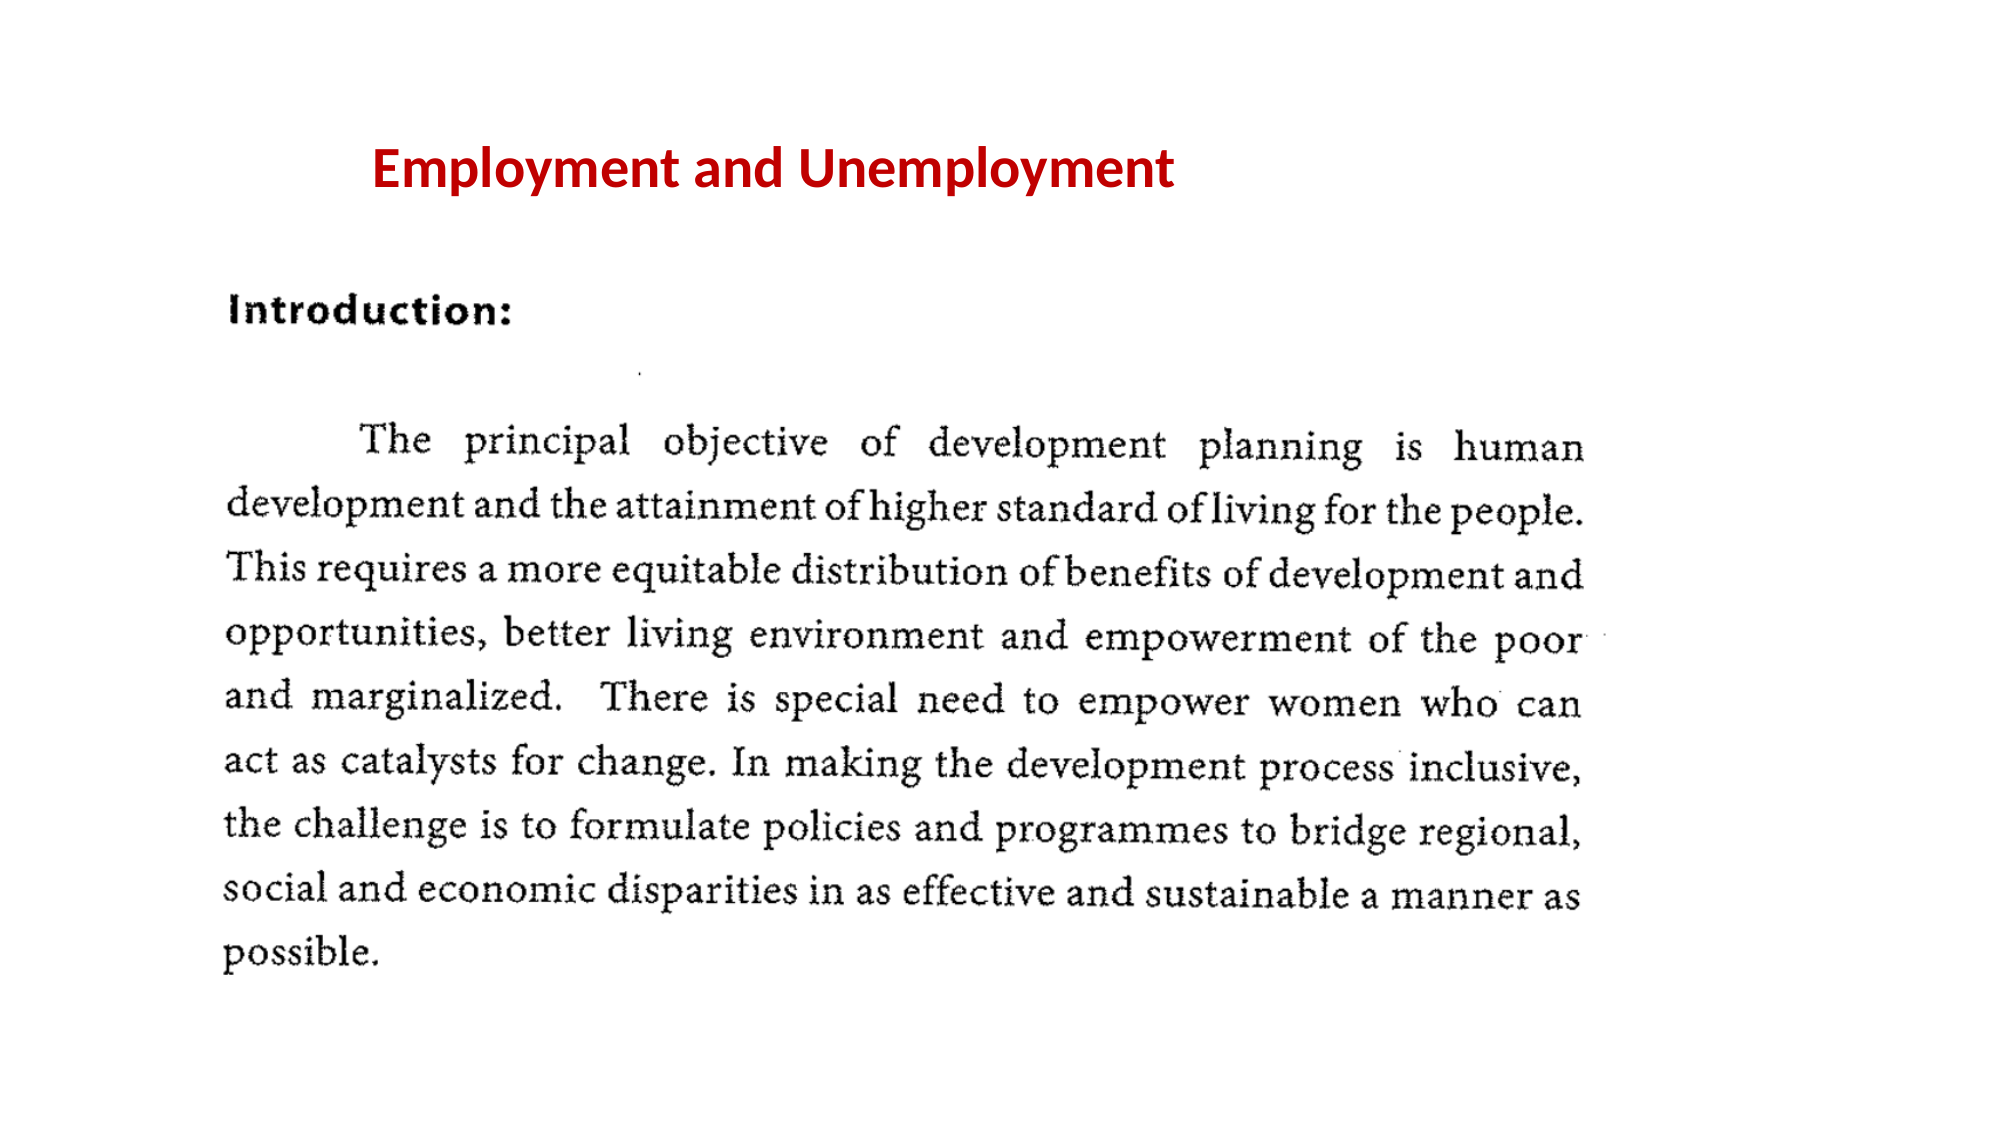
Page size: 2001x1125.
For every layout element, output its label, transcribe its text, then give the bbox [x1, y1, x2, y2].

picture [150, 247, 1609, 1007]
text_box Employment and Unemployment [358, 121, 1336, 207]
